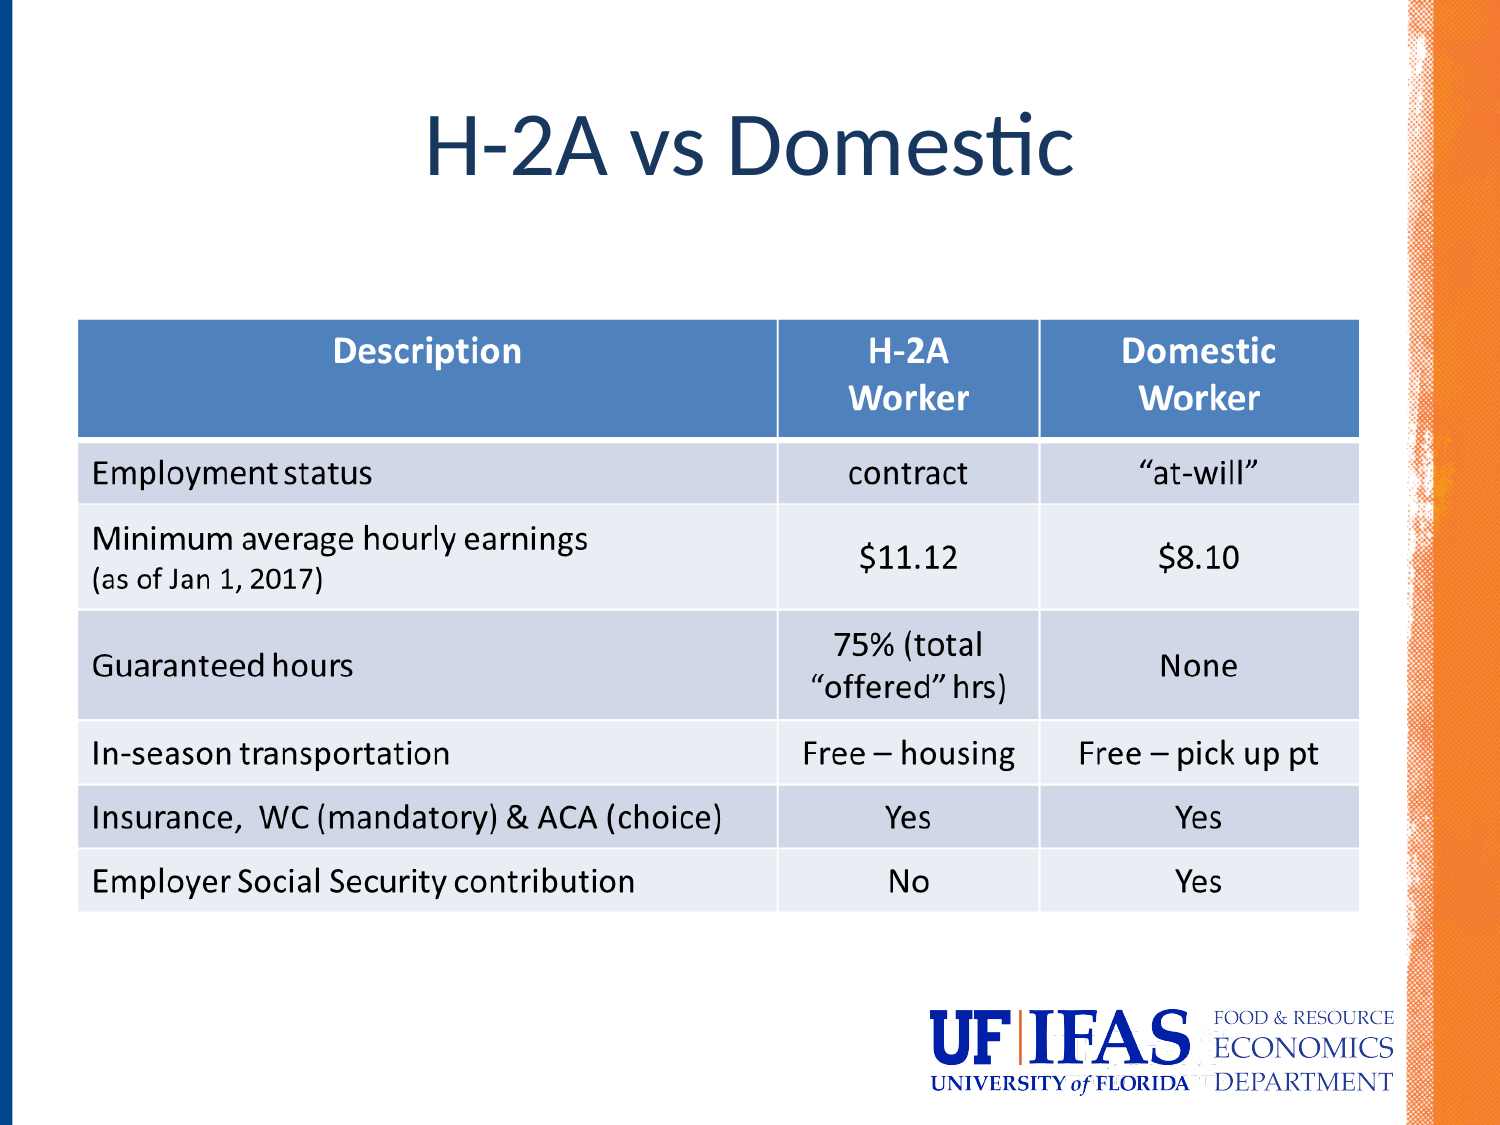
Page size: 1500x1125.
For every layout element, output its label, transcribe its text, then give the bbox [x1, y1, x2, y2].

title H-2A vs Domestic [75, 45, 1425, 233]
picture [930, 1009, 1190, 1096]
slide_number 17 [1074, 1042, 1425, 1103]
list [74, 313, 1364, 925]
picture [1210, 1004, 1408, 1042]
